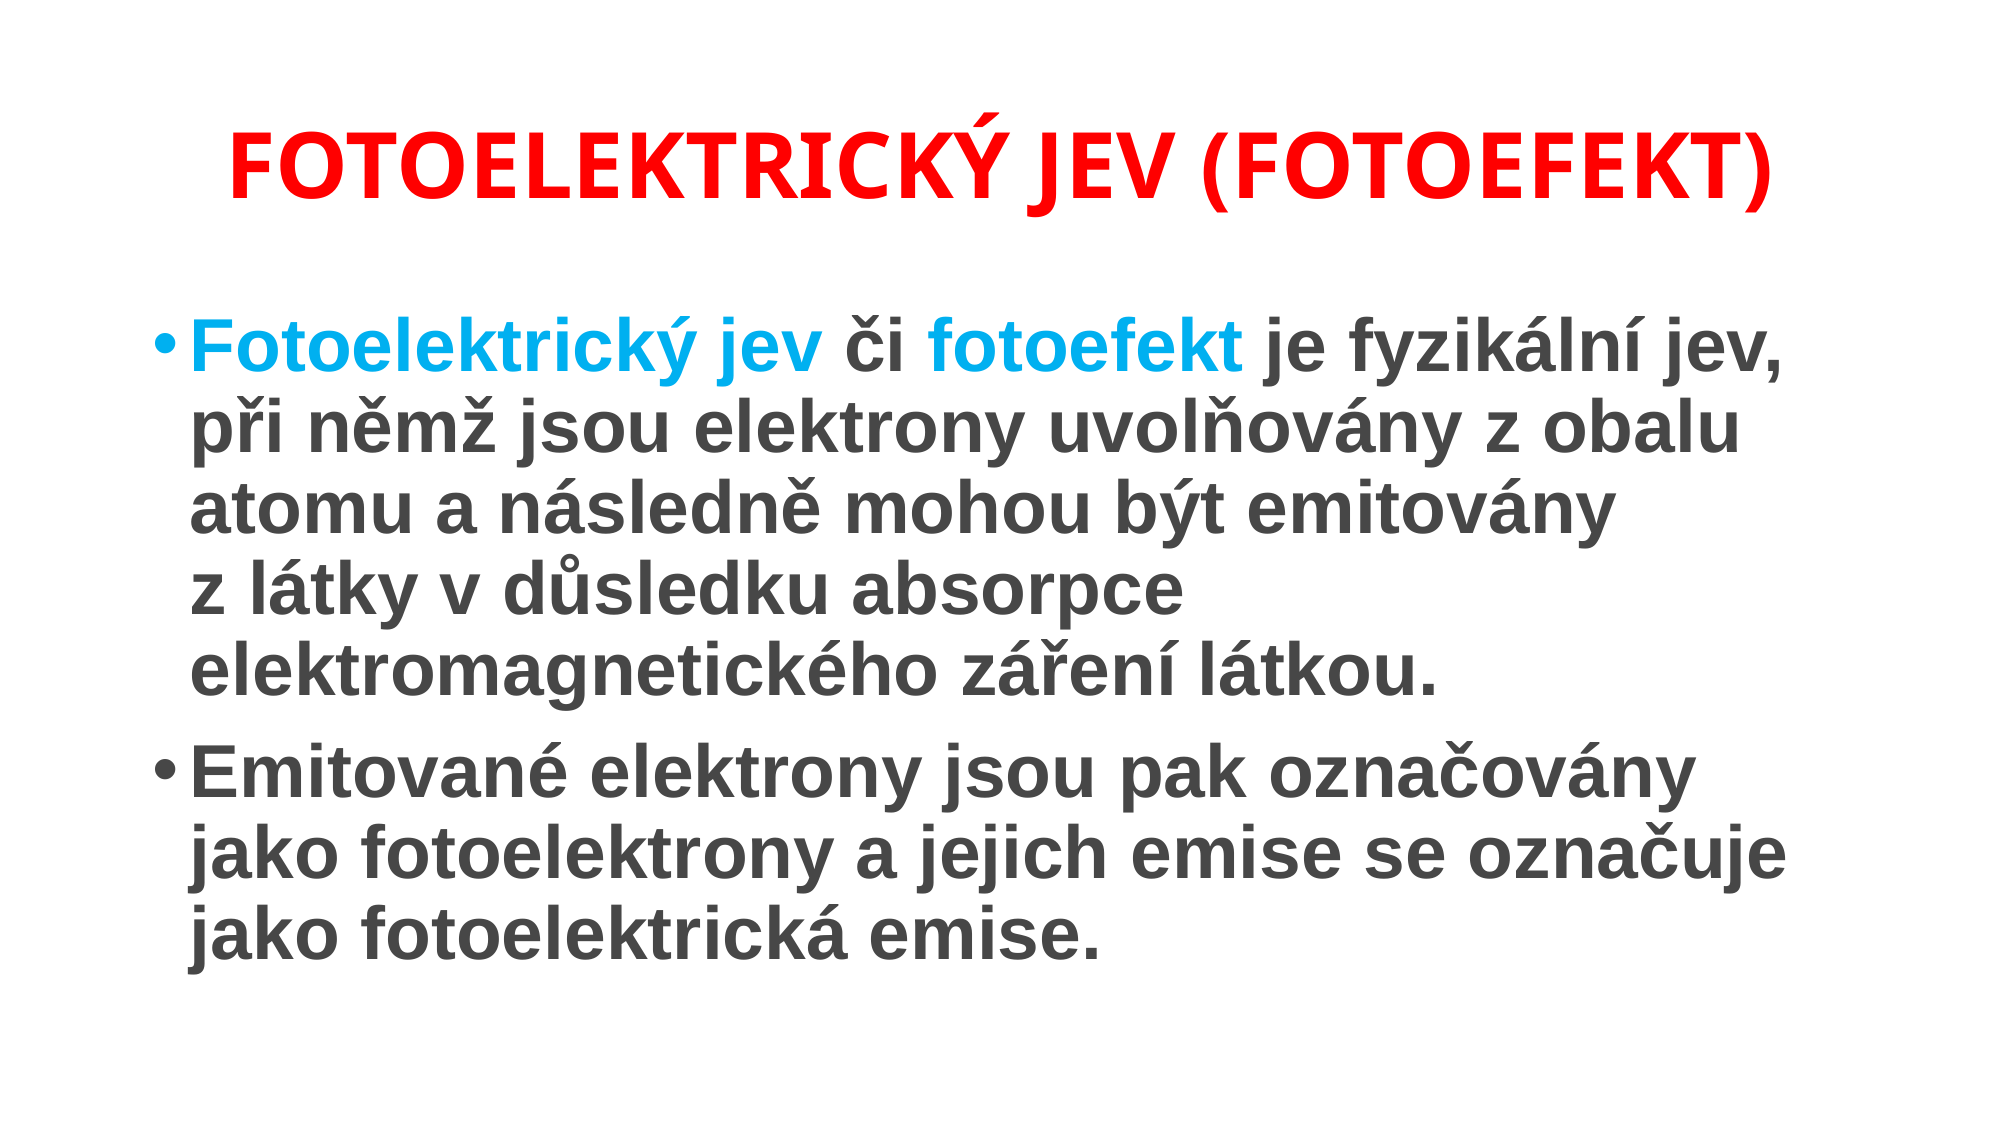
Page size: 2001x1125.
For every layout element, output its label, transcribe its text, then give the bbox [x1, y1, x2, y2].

list Fotoelektrický jev či fotoefekt je fyzikální jev, při němž jsou elektrony uvolňovány z obalu atomu a následně mohou být emitovány z látky v důsledku absorpce elektromagnetického záření látkou. Emitované elektrony jsou pak označovány jako fotoelektrony a jejich emise se označuje jako fotoelektrická emise. [137, 299, 1863, 1014]
title FOTOELEKTRICKÝ JEV (FOTOEFEKT) [137, 59, 1863, 278]
